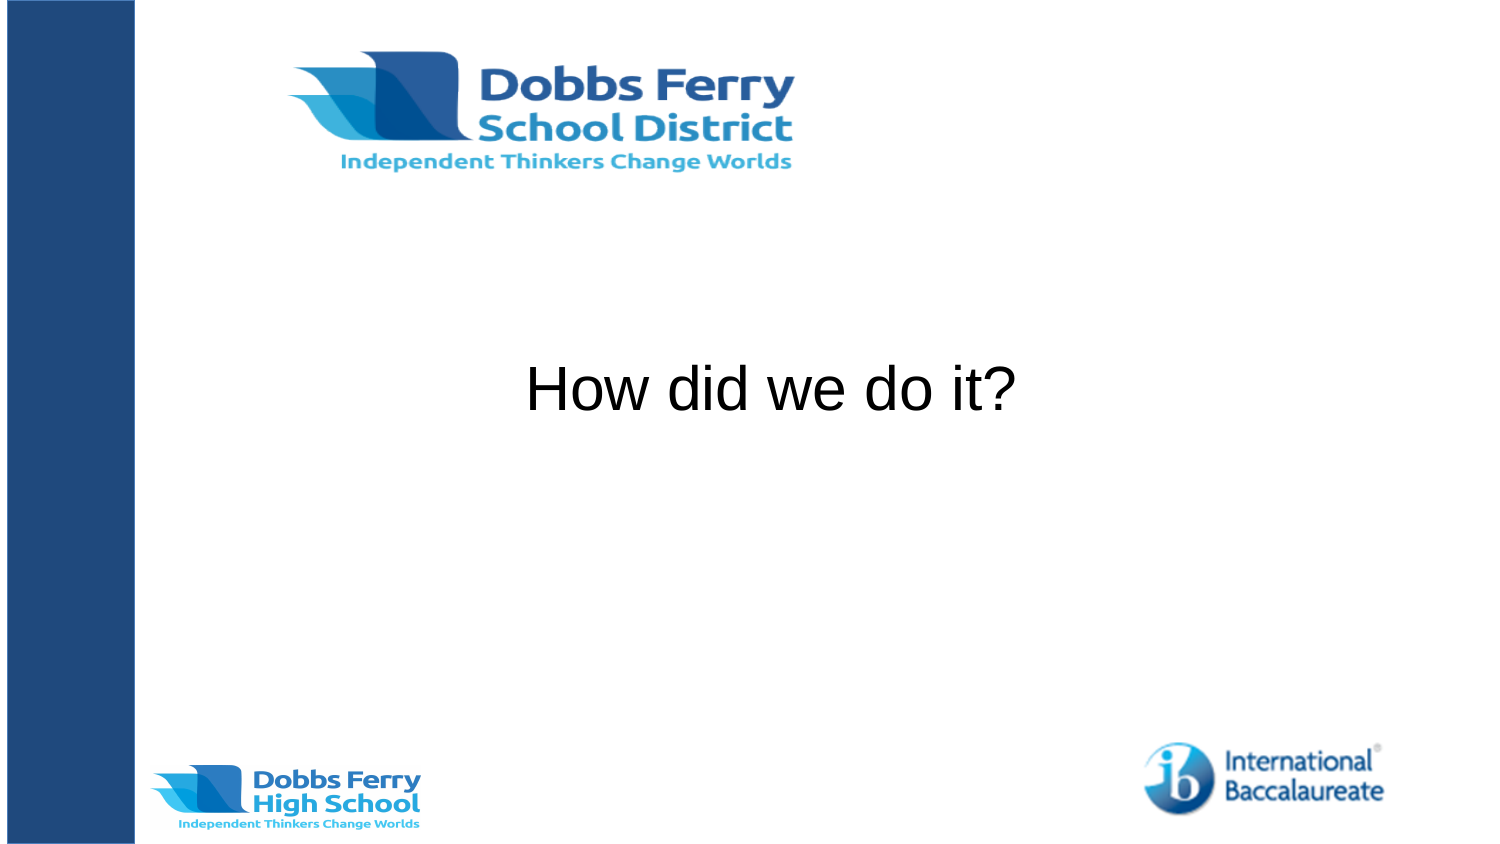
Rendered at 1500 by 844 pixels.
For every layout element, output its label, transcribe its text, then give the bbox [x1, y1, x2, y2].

picture [149, 0, 901, 192]
text_box How did we do it? [185, 221, 1359, 745]
picture [1128, 715, 1392, 825]
text_box [7, 0, 135, 844]
picture [150, 765, 421, 830]
